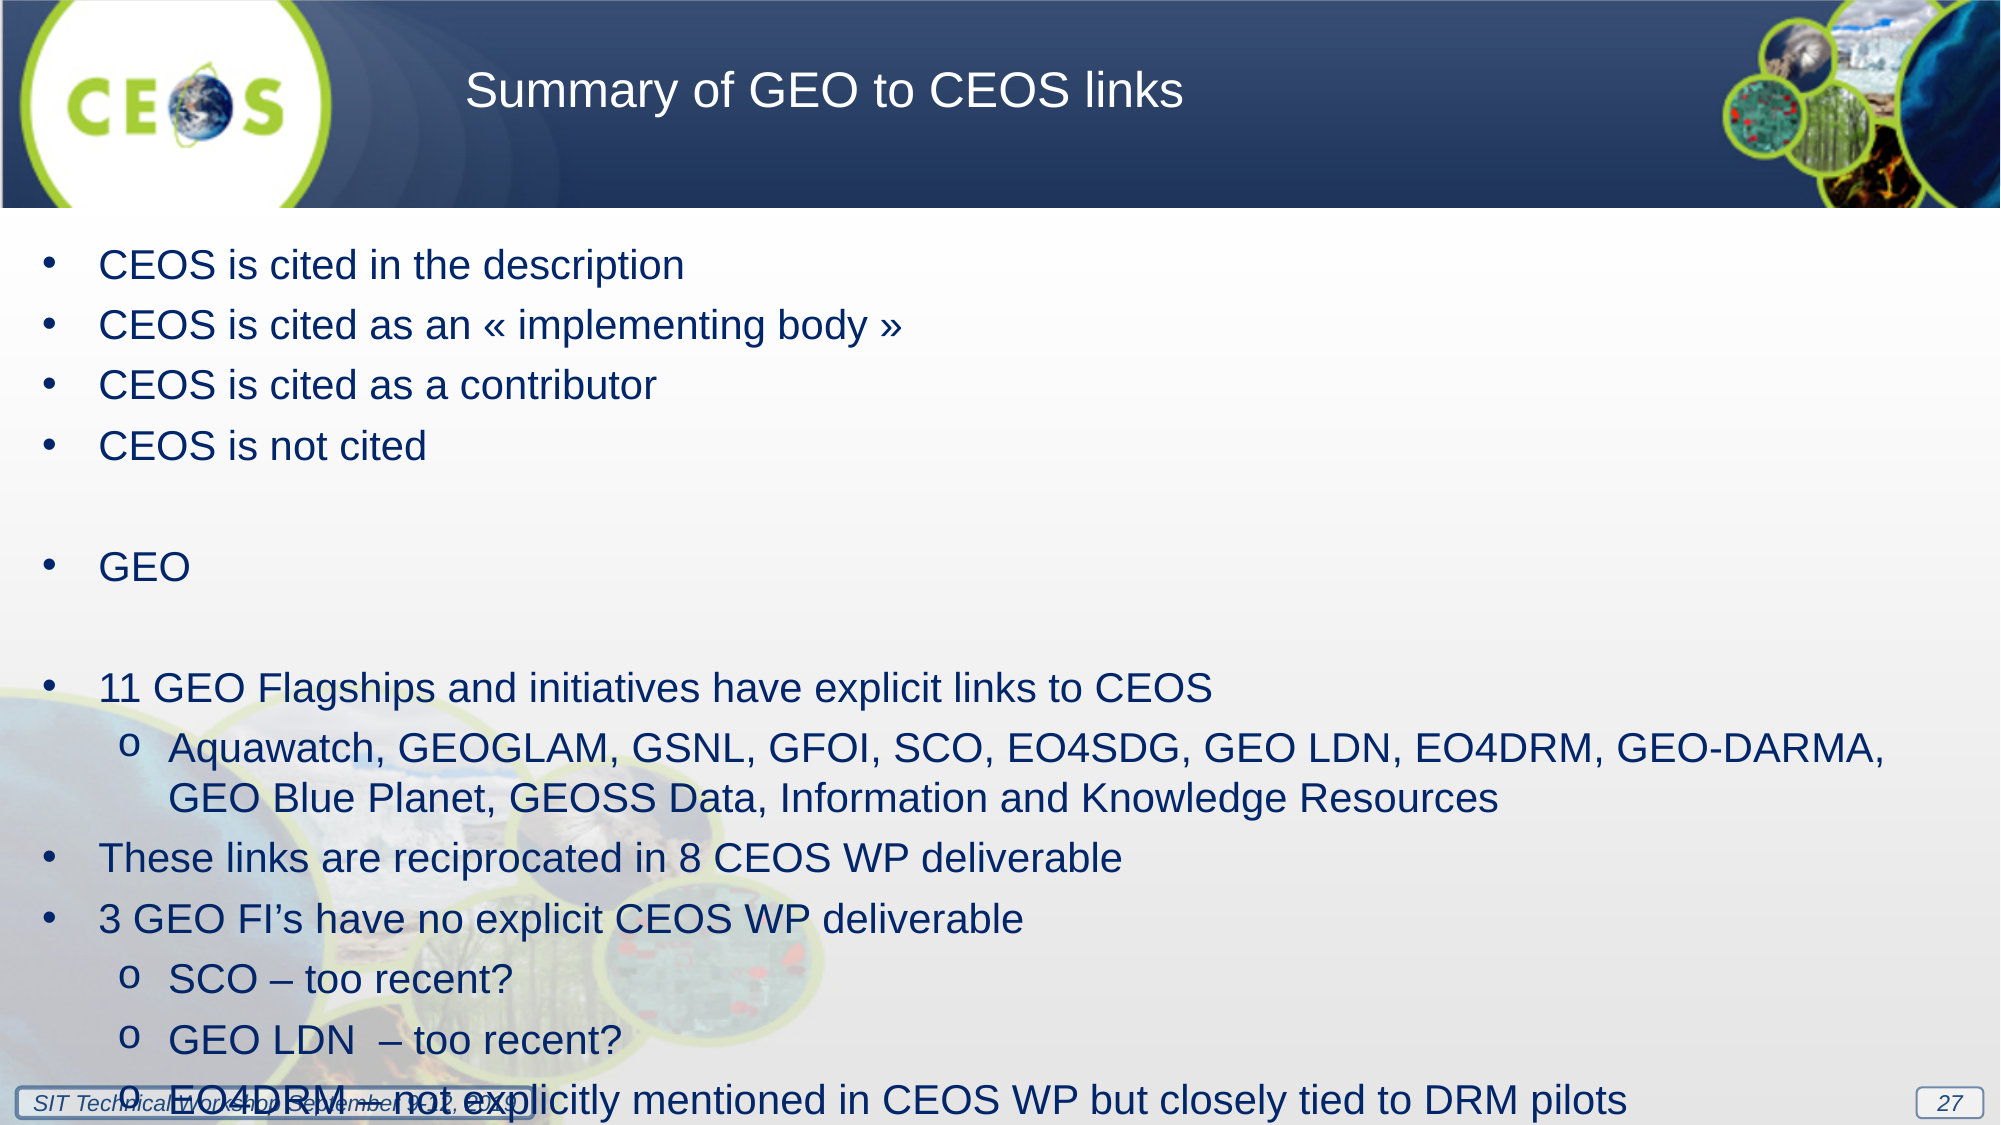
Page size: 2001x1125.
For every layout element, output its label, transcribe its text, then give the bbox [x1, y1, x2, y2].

slide_number 27 [1915, 1086, 1985, 1120]
list Summary of GEO to CEOS links [450, 50, 1534, 138]
picture [0, 0, 2001, 1125]
list CEOS is cited in the description CEOS is cited as an « implementing body » CEOS is cited as a contributor CEOS is not cited GEO 11 GEO Flagships and initiatives have explicit links to CEOS Aquawatch, GEOGLAM, GSNL, GFOI, SCO, EO4SDG, GEO LDN, EO4DRM, GEO-DARMA, GEO Blue Planet, GEOSS Data, Information and Knowledge Resources These links are reciprocated in 8 CEOS WP deliverable 3 GEO FI’s have no explicit CEOS WP deliverable SCO – too recent? GEO LDN – too recent? EO4DRM – not explicitly mentioned in CEOS WP but closely tied to DRM pilots [27, 230, 1971, 1068]
